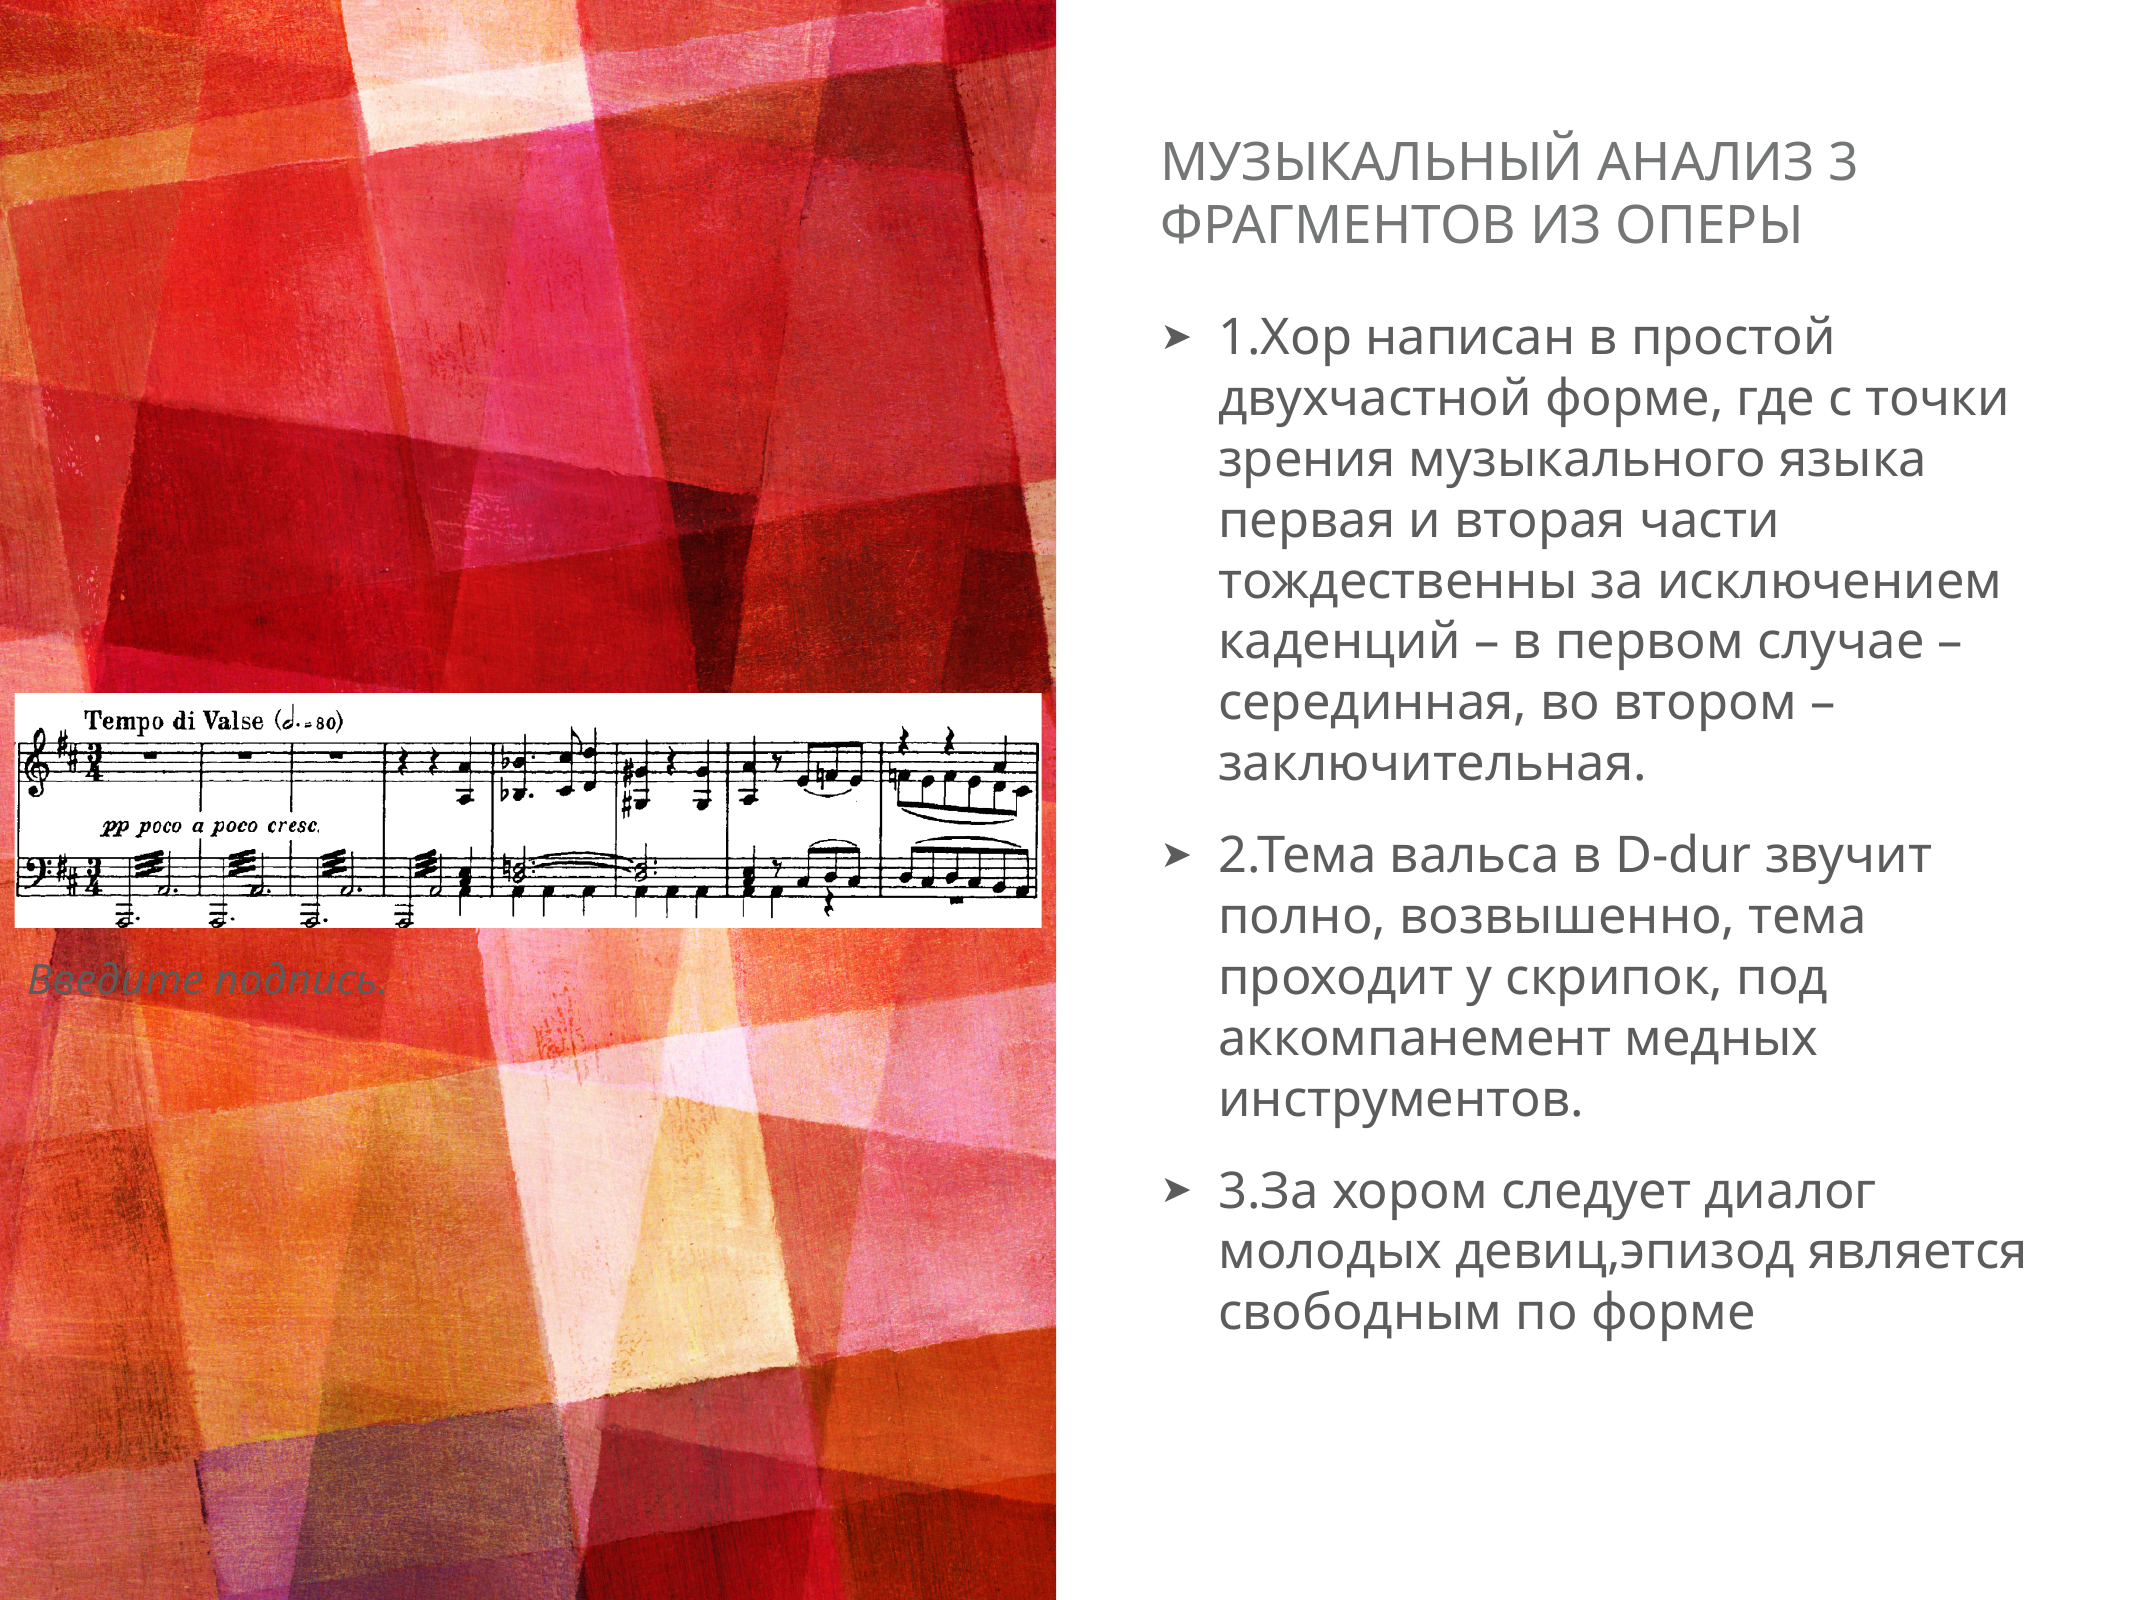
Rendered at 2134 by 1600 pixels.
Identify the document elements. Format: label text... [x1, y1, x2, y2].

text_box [14, 693, 1042, 1024]
picture [0, 0, 1057, 1600]
list 1.Хор написан в простой двухчастной форме, где с точки зрения музыкального языка первая и вторая части тождественны за исключением каденций – в первом случае – серединная, во втором – заключительная. 2.Тема вальса в D-dur звучит полно, возвышенно, тема проходит у скрипок, под аккомпанемент медных инструментов. 3.За хором следует диалог молодых девиц,эпизод является свободным по форме [1151, 295, 2038, 1482]
title Музыкальный анализ 3 фрагментов из оперы [1151, 118, 2038, 238]
